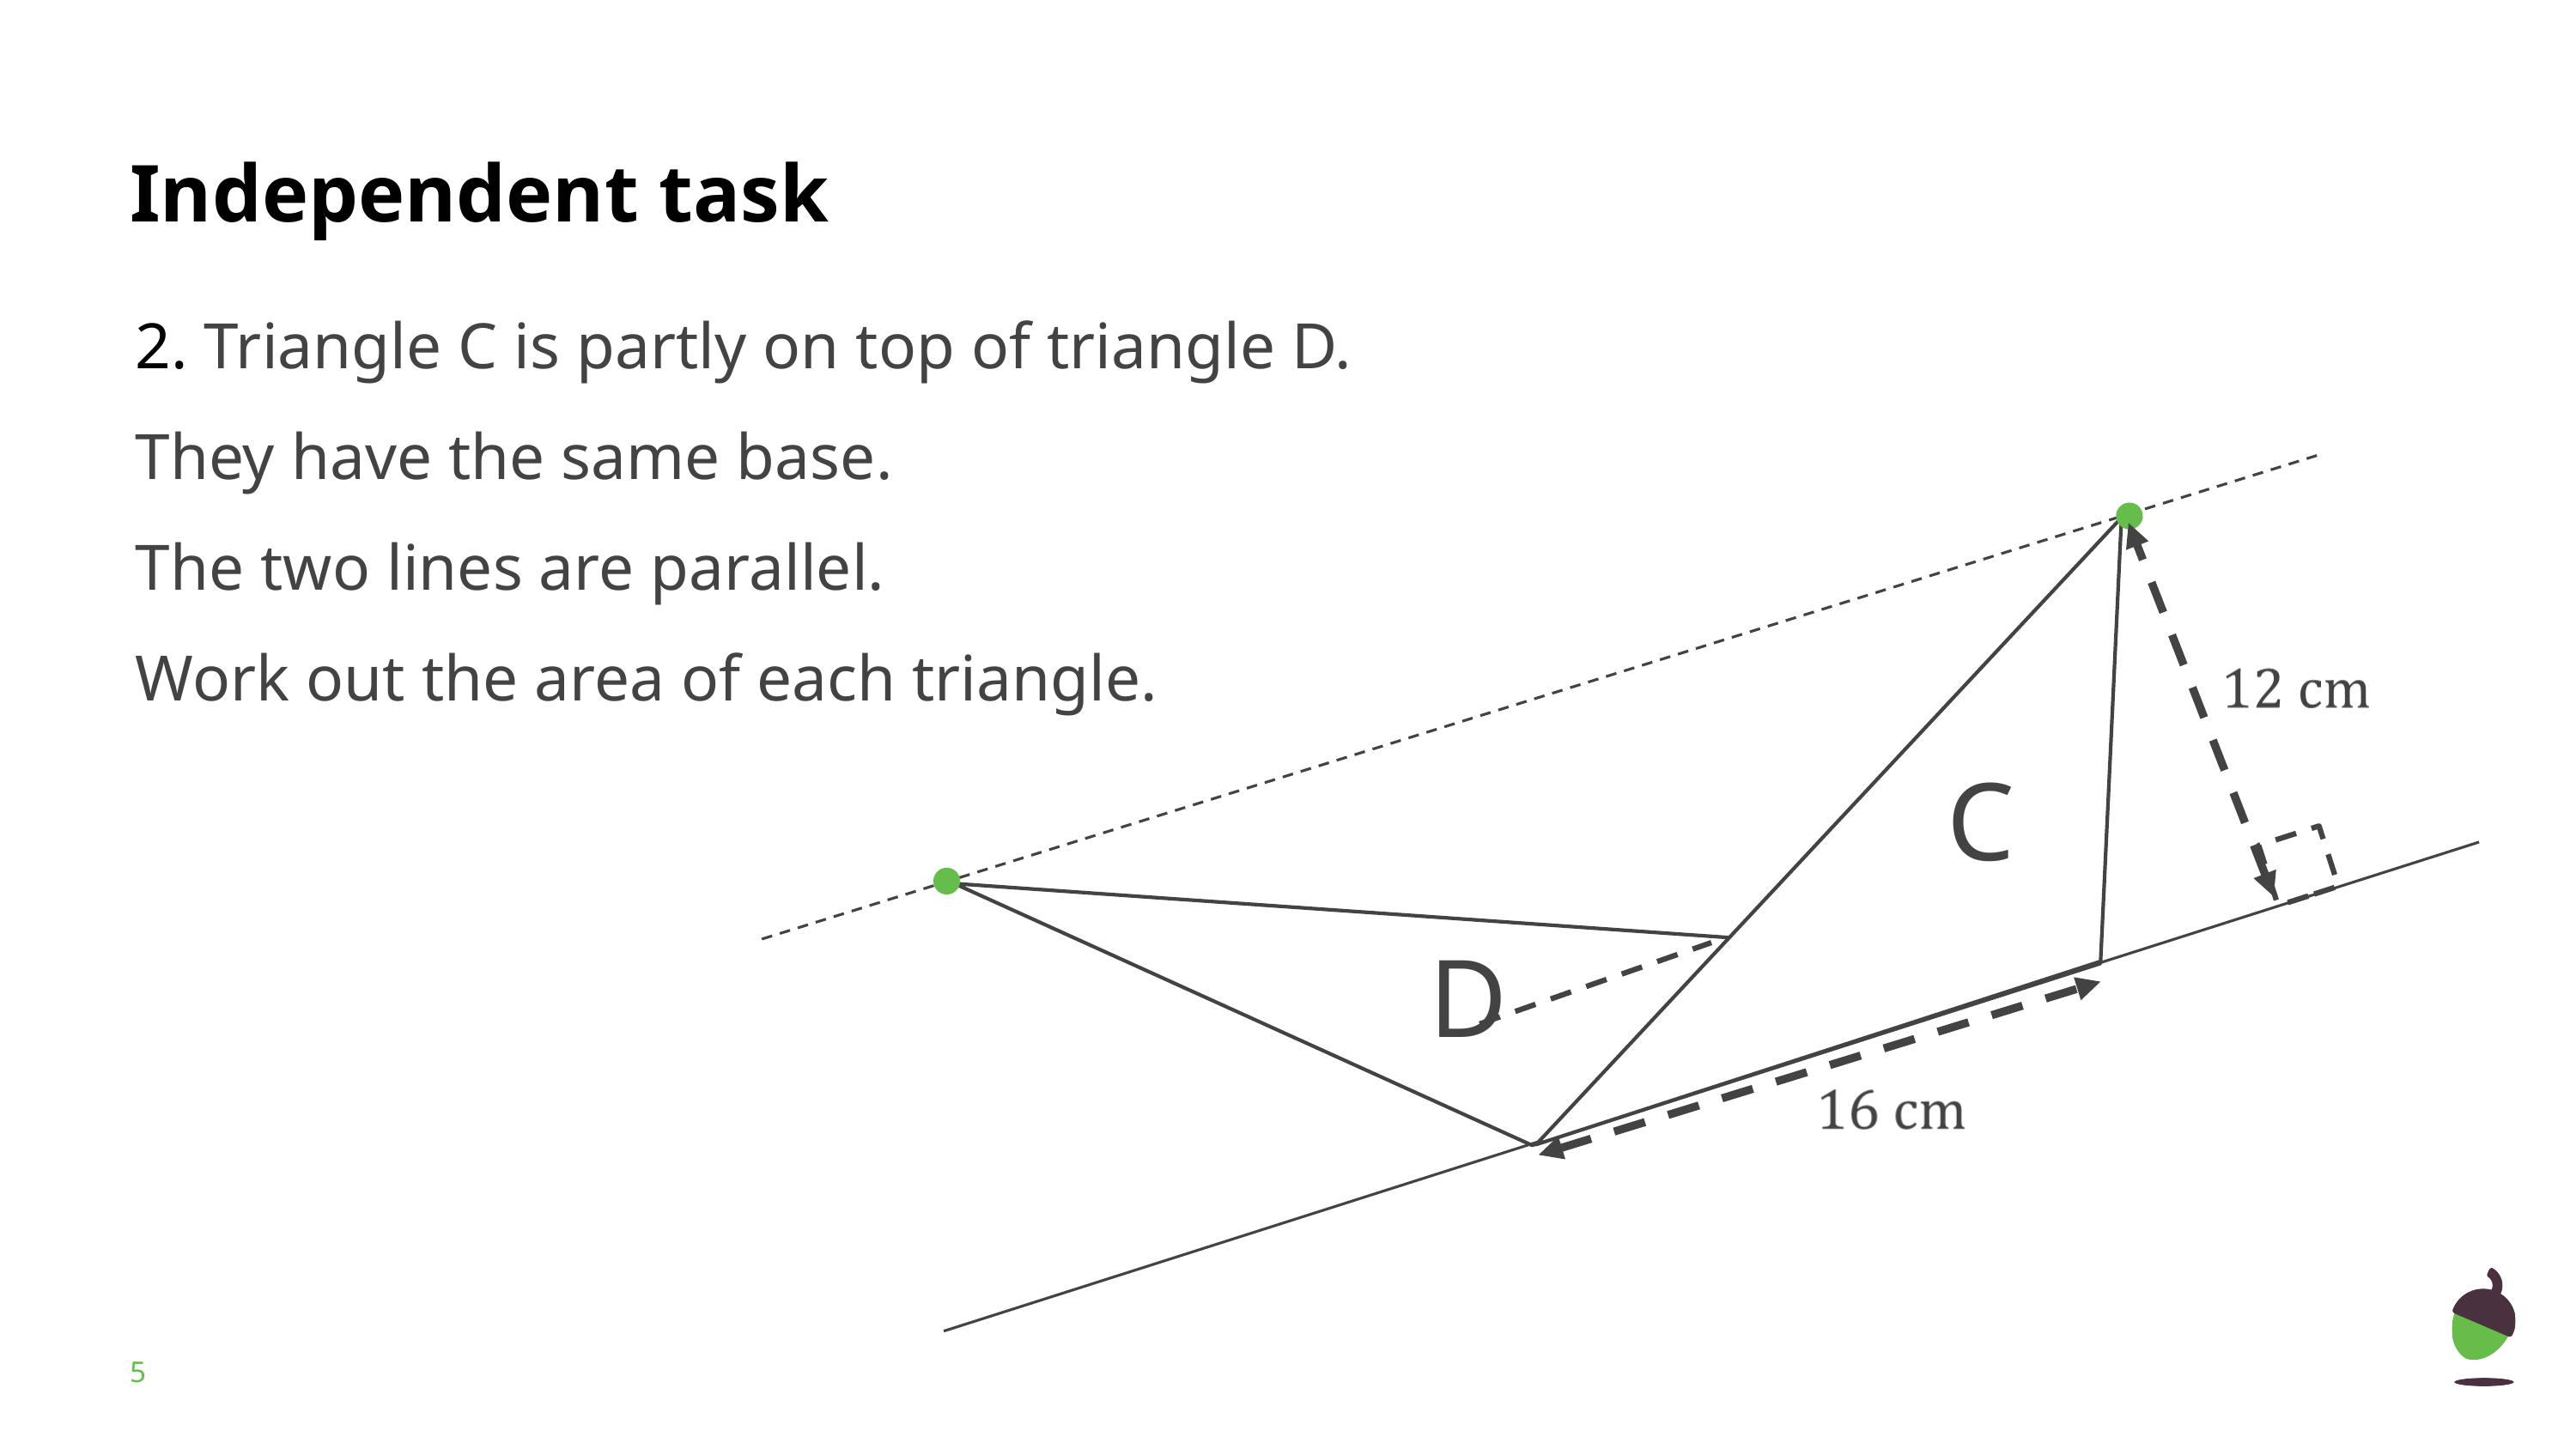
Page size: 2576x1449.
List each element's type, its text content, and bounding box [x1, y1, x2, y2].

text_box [1538, 981, 2101, 1155]
picture [2451, 1268, 2516, 1386]
text_box Triangle C is partly on top of triangle D. They have the same base. The two lines are parallel. Work out the area of each triangle. [122, 299, 807, 724]
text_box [2128, 523, 2275, 897]
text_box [811, 146, 2434, 1449]
